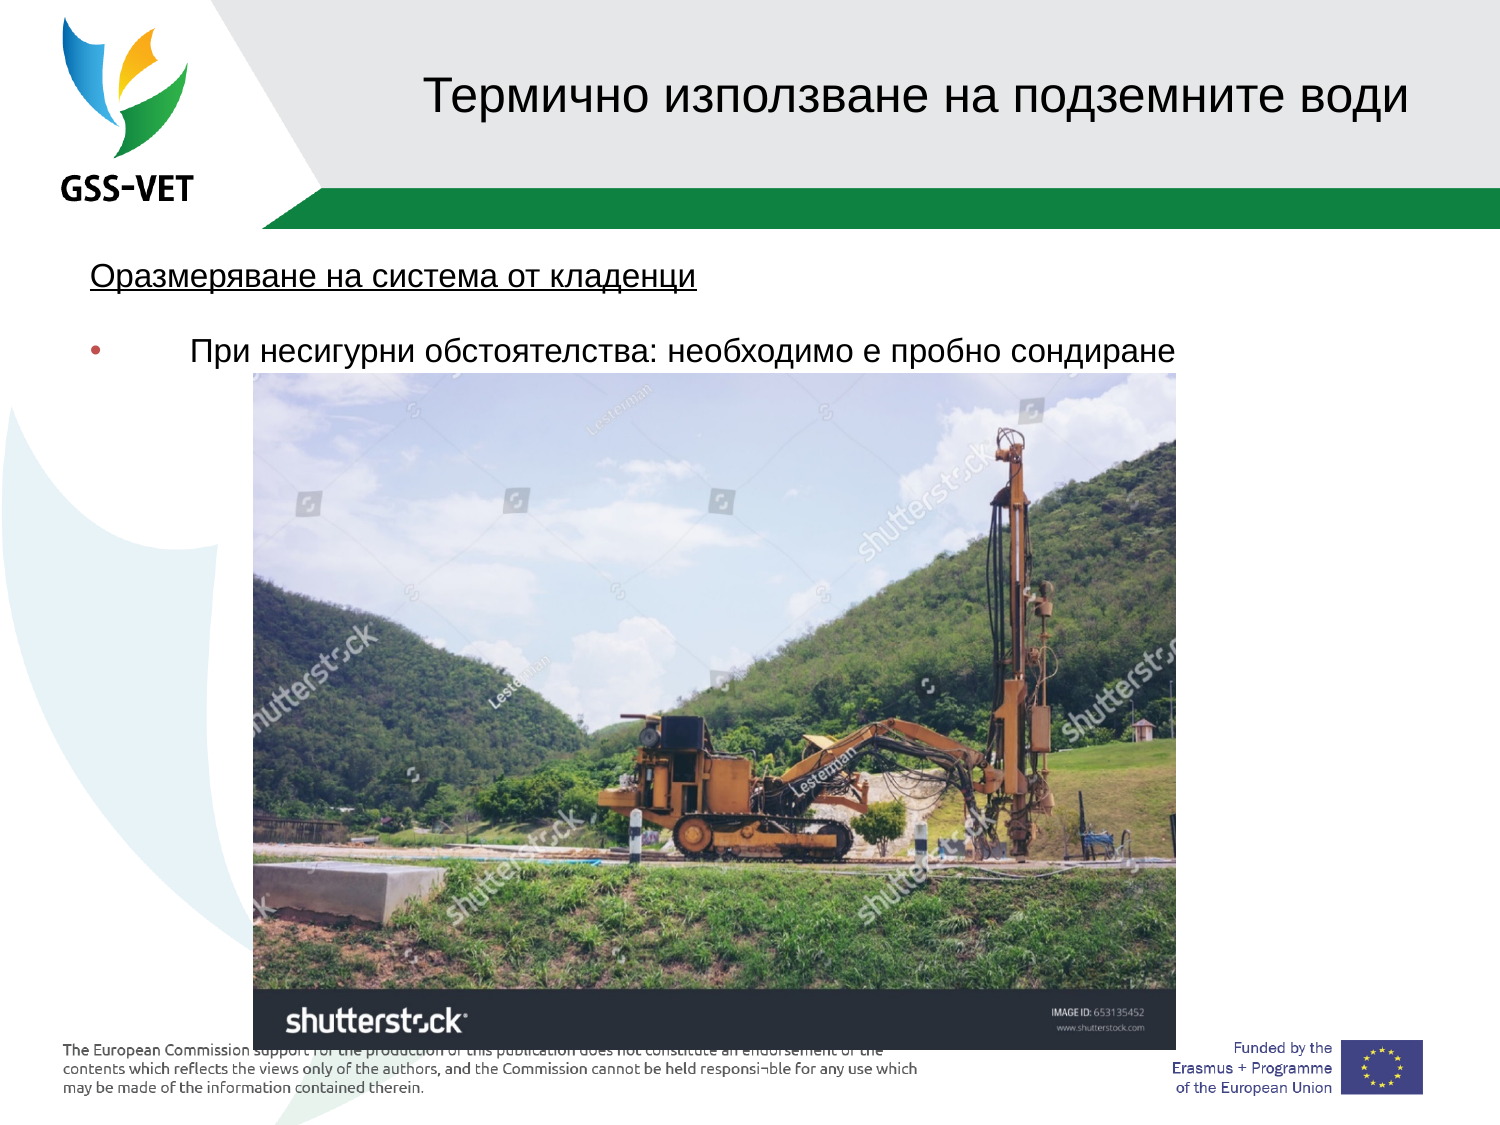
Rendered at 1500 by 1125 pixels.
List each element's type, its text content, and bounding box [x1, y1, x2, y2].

picture [0, 0, 1500, 1125]
text_box Оразмеряване на система от кладенци При несигурни обстоятелства: необходимо е пробно сондиране [75, 226, 1450, 1035]
title Термично използване на подземните води [324, 0, 1425, 185]
